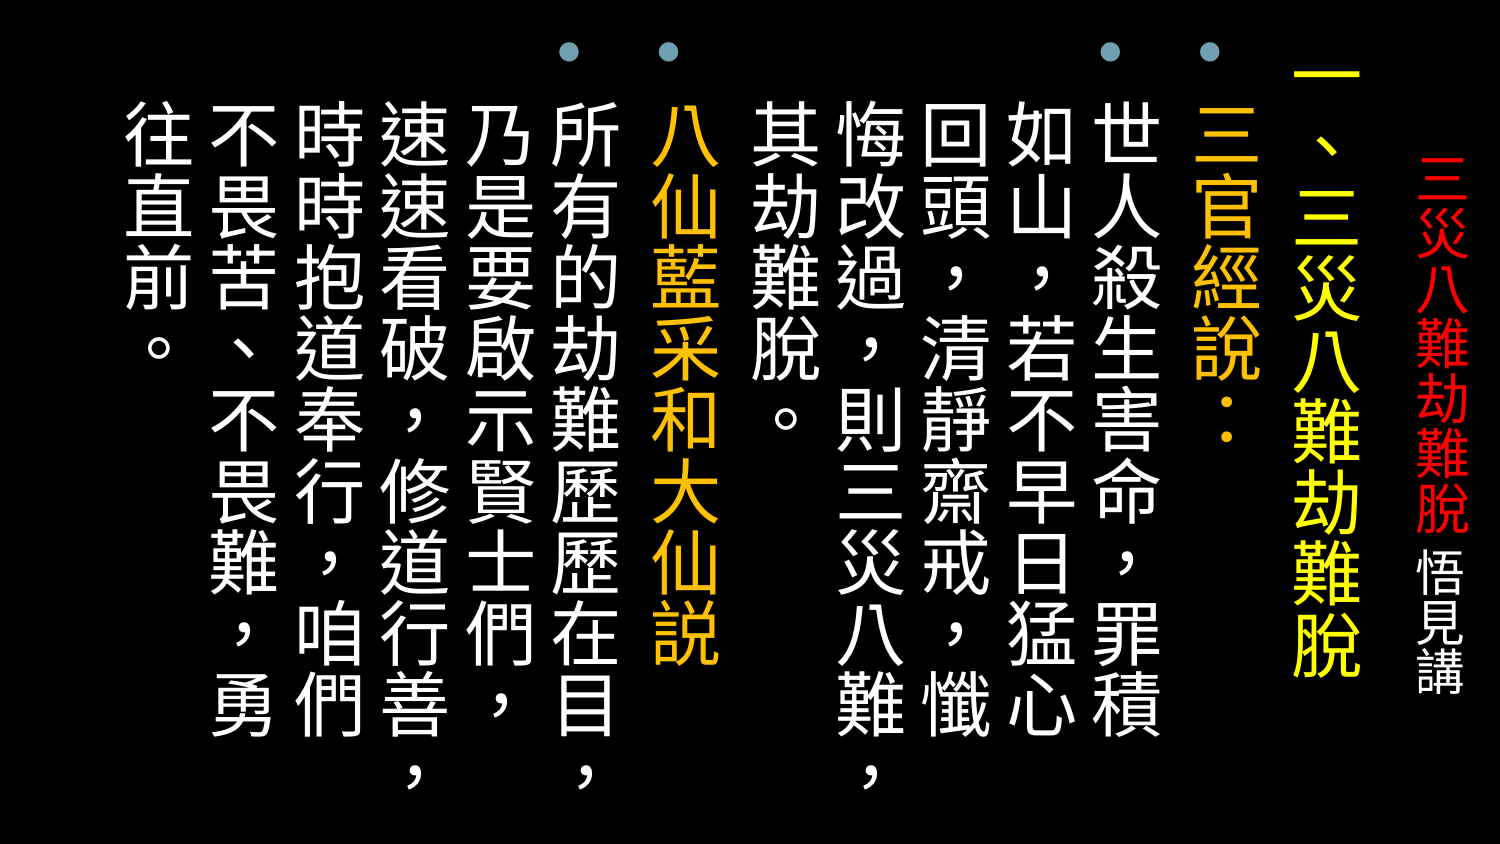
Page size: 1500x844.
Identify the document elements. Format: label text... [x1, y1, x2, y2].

title 三災八難劫難脫 悟見講 [1399, 23, 1483, 825]
list 一、三災八難劫難脫 三官經說： 世人殺生害命，罪積如山，若不早日猛心回頭，清靜齋戒，懺悔改過，則三災八難，其劫難脫。 八仙藍采和大仙説 所有的劫難歷歷在目，乃是要啟示賢士們，速速看破，修道行善，時時抱道奉行，咱們不畏苦、不畏難，勇往直前。 [17, 18, 1388, 825]
